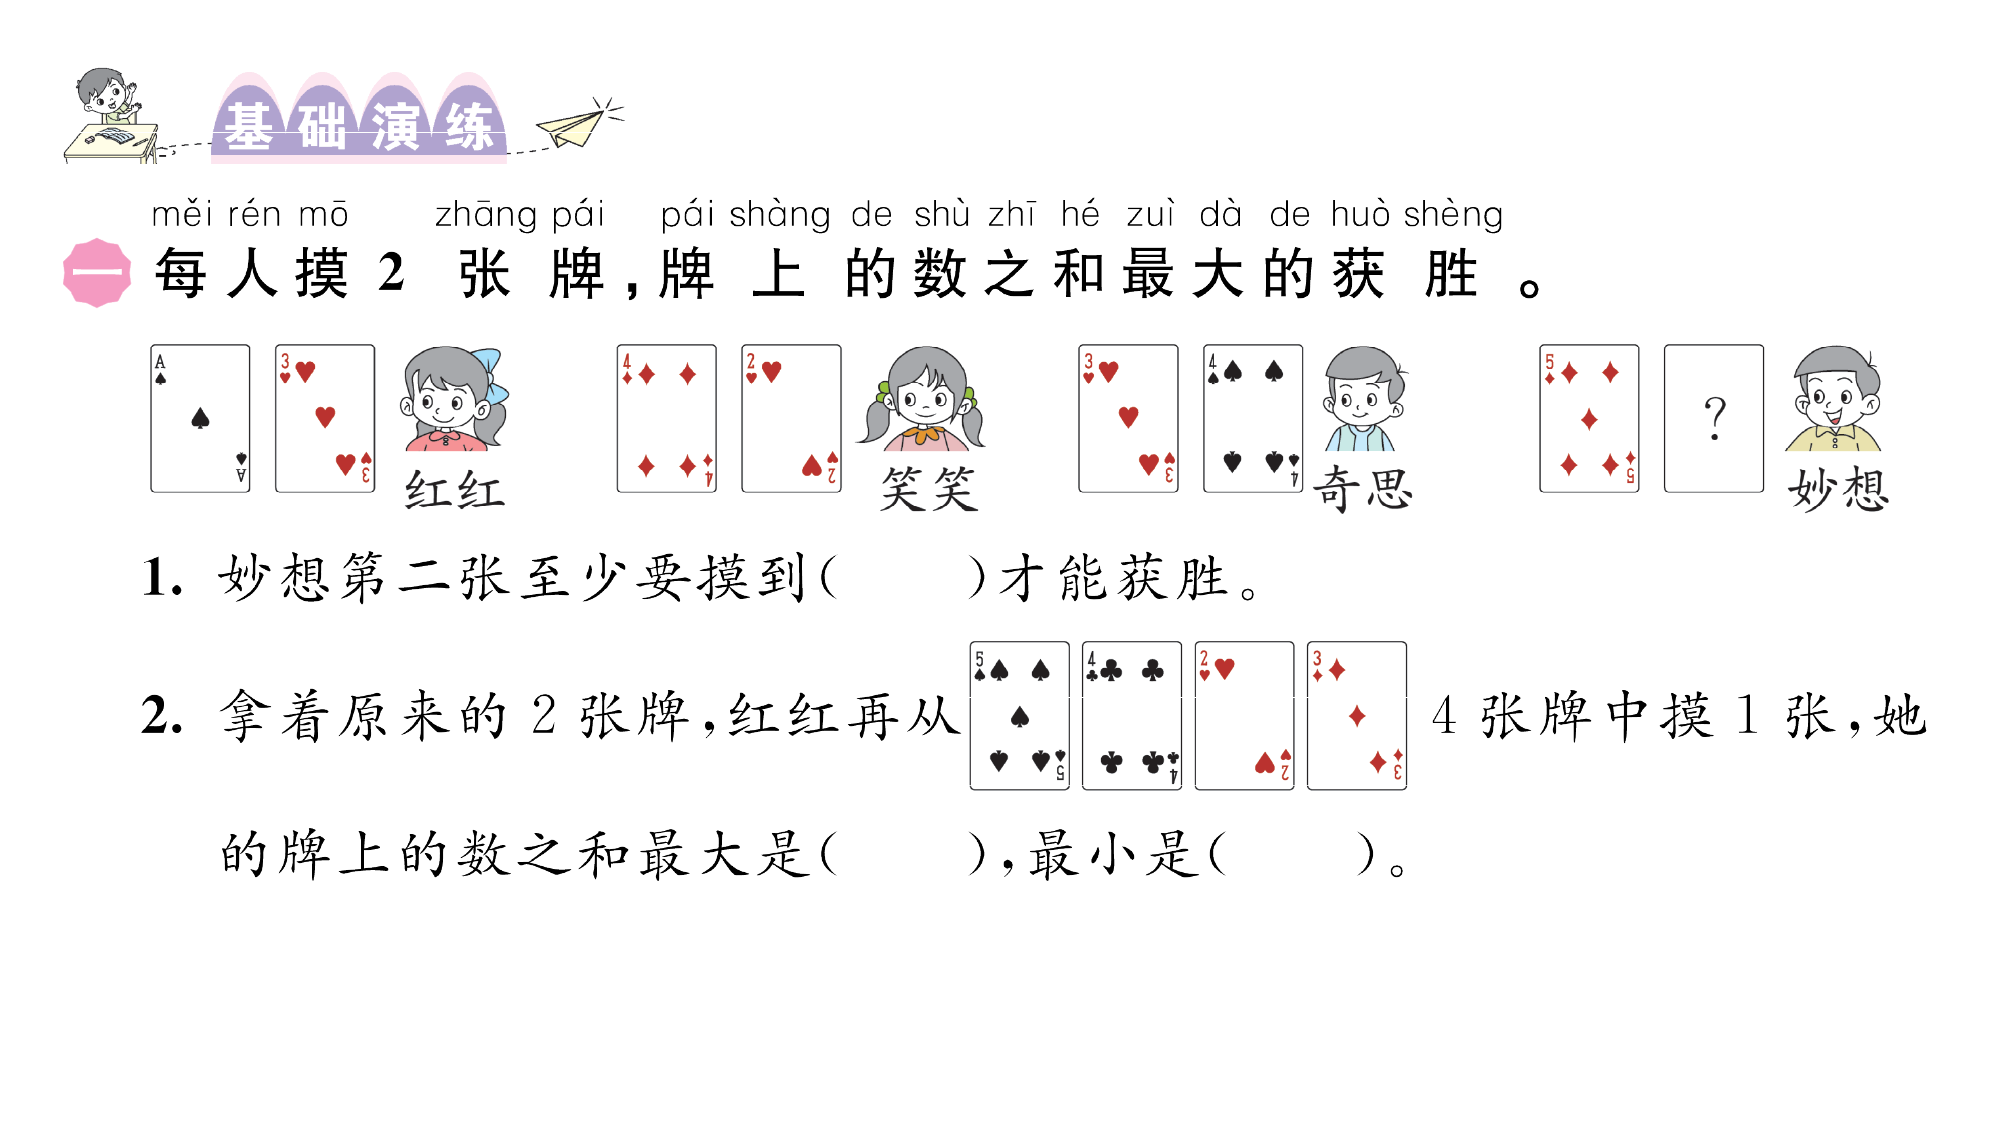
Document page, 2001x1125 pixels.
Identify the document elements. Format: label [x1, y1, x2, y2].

picture [58, 58, 1949, 899]
